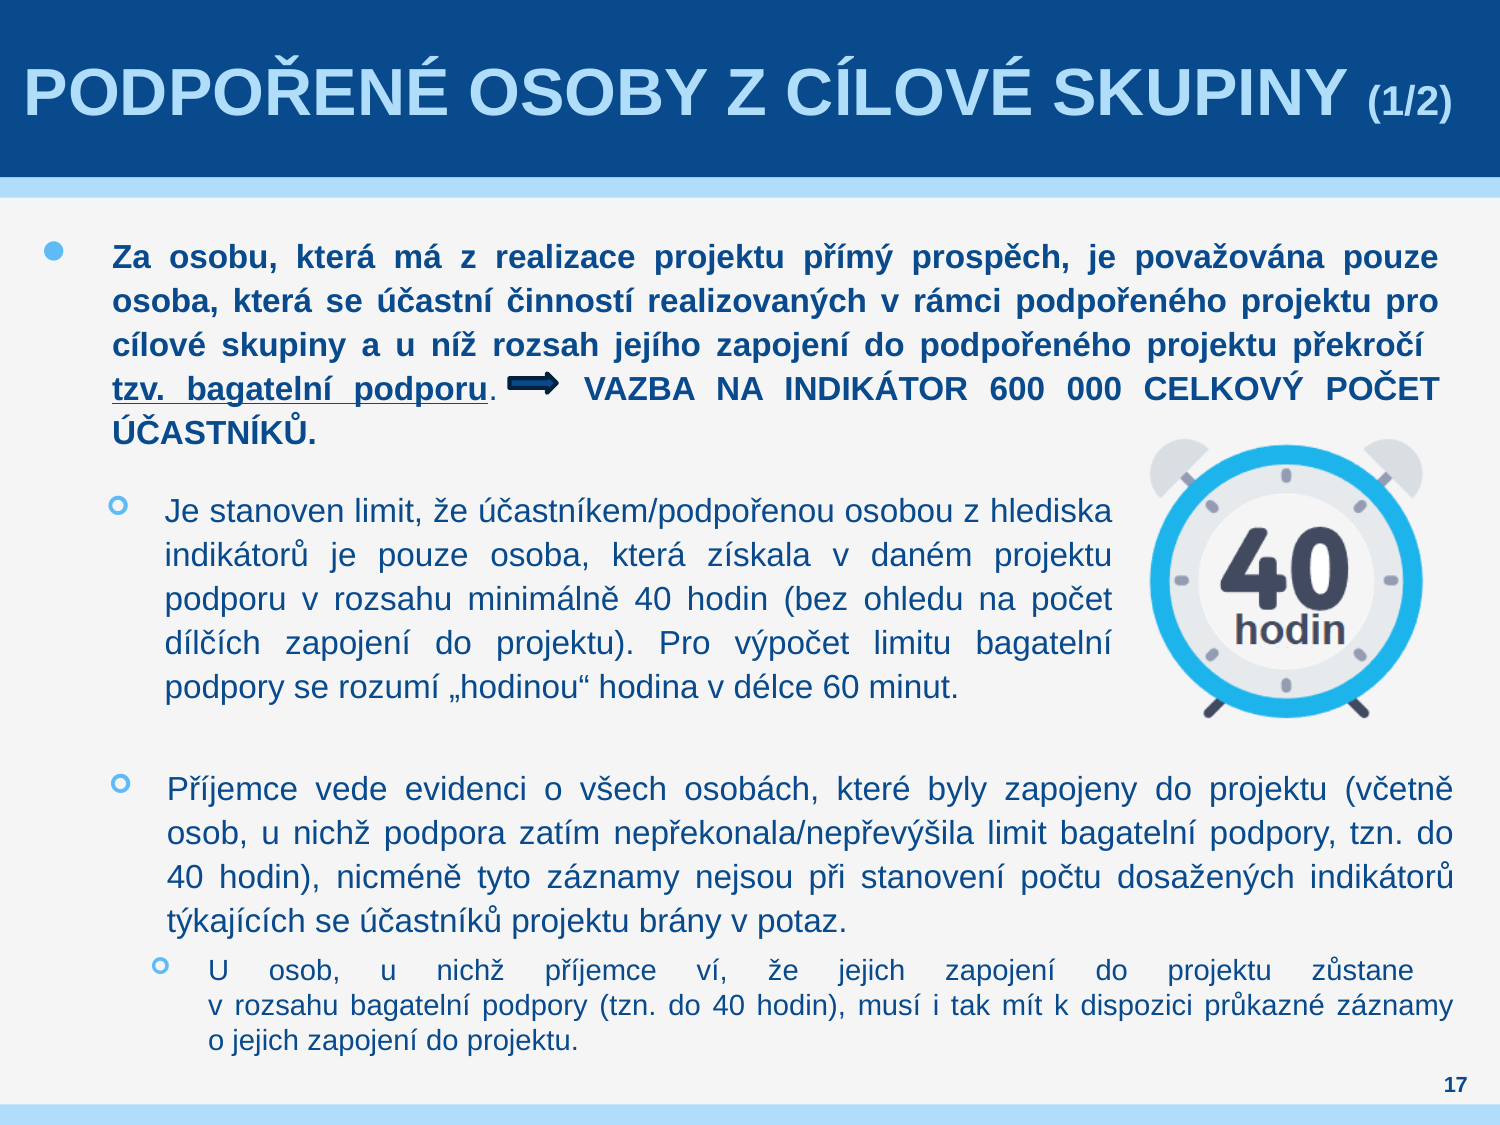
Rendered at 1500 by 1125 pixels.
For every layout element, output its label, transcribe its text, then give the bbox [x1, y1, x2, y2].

list Za osobu, která má z realizace projektu přímý prospěch, je považována pouze osoba, která se účastní činností realizovaných v rámci podpořeného projektu pro cílové skupiny a u níž rozsah jejího zapojení do podpořeného projektu překročí tzv. bagatelní podporu. VAZBA NA INDIKÁTOR 600 000 CELKOVÝ POČET ÚČASTNÍKŮ. [41, 231, 1441, 448]
text_box Je stanoven limit, že účastníkem/podpořenou osobou z hlediska indikátorů je pouze osoba, která získala v daném projektu podporu v rozsahu minimálně 40 hodin (bez ohledu na počet dílčích zapojení do projektu). Pro výpočet limitu bagatelní podpory se rozumí „hodinou“ hodina v délce 60 minut. [0, 485, 1114, 772]
text_box Příjemce vede evidenci o všech osobách, které byly zapojeny do projektu (včetně osob, u nichž podpora zatím nepřekonala/nepřevýšila limit bagatelní podpory, tzn. do 40 hodin), nicméně tyto záznamy nejsou při stanovení počtu dosažených indikátorů týkajících se účastníků projektu brány v potaz. U osob, u nichž příjemce ví, že jejich zapojení do projektu zůstane v rozsahu bagatelní podpory (tzn. do 40 hodin), musí i tak mít k dispozici průkazné záznamy o jejich zapojení do projektu. [0, 763, 1456, 1099]
title Podpořené osoby z cílové skupiny (1/2) [17, 0, 1483, 178]
text_box [507, 371, 559, 395]
picture [1118, 420, 1442, 736]
slide_number 17 [1456, 1068, 1495, 1099]
